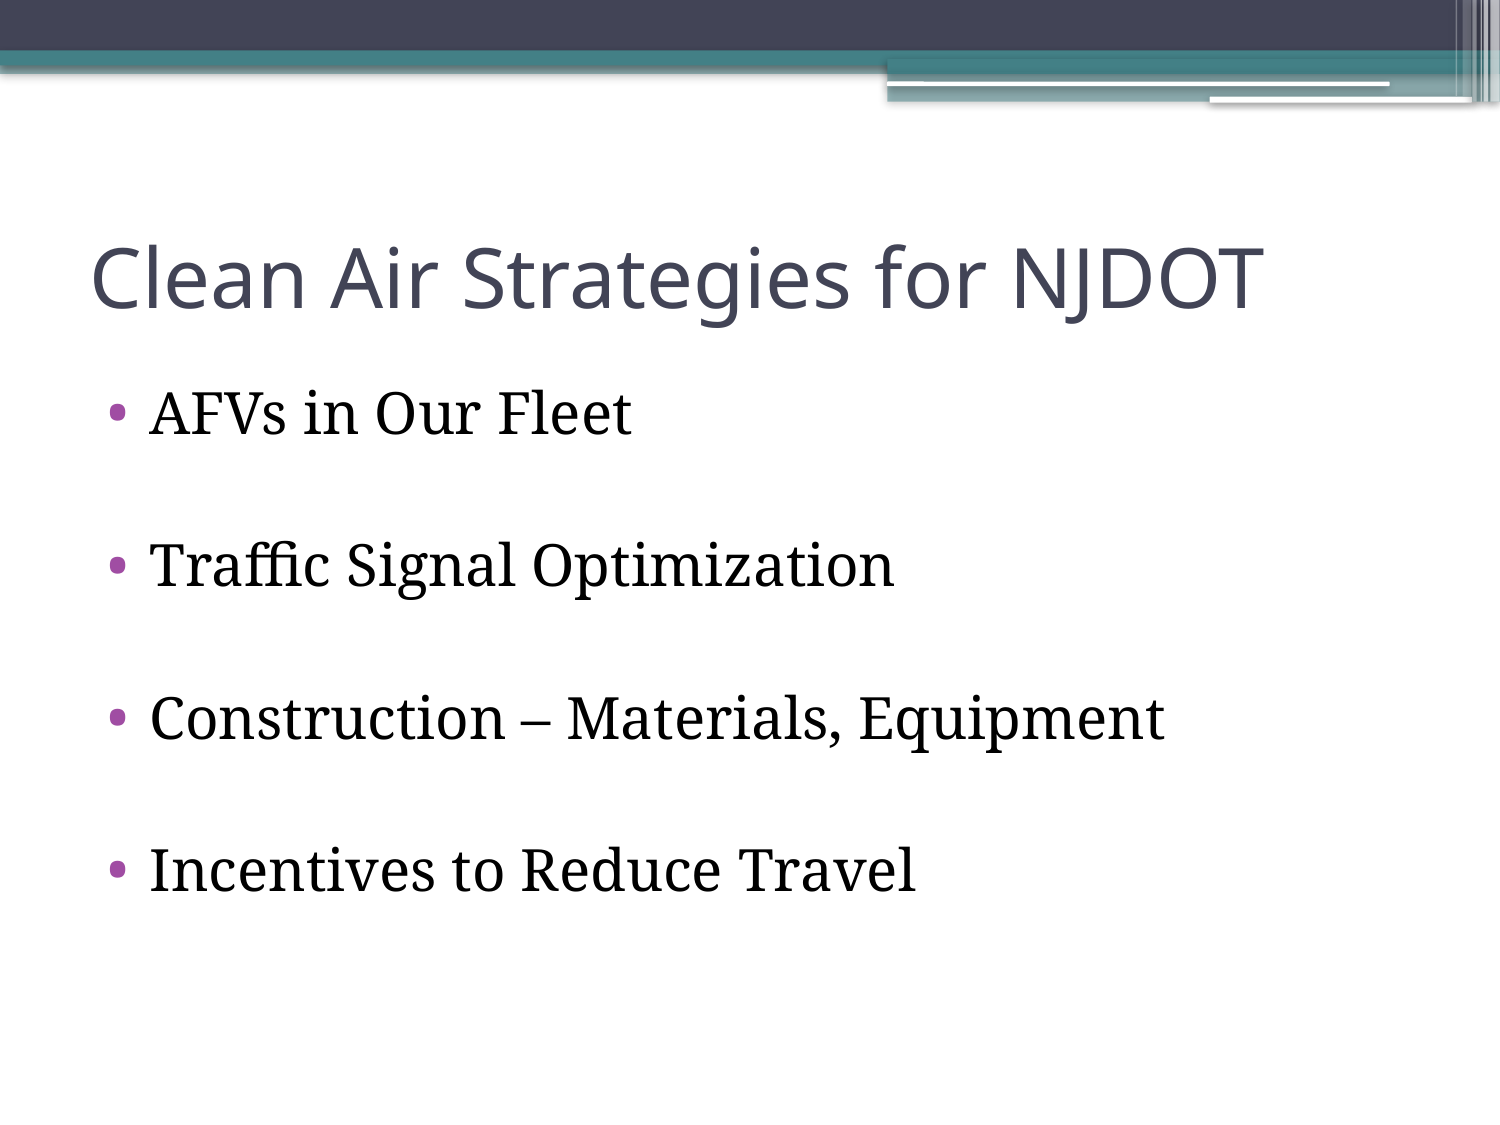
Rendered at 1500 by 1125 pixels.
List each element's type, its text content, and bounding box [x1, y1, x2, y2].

list AFVs in Our Fleet Traffic Signal Optimization Construction – Materials, Equipment Incentives to Reduce Travel [75, 368, 1425, 1079]
title Clean Air Strategies for NJDOT [75, 187, 1425, 363]
